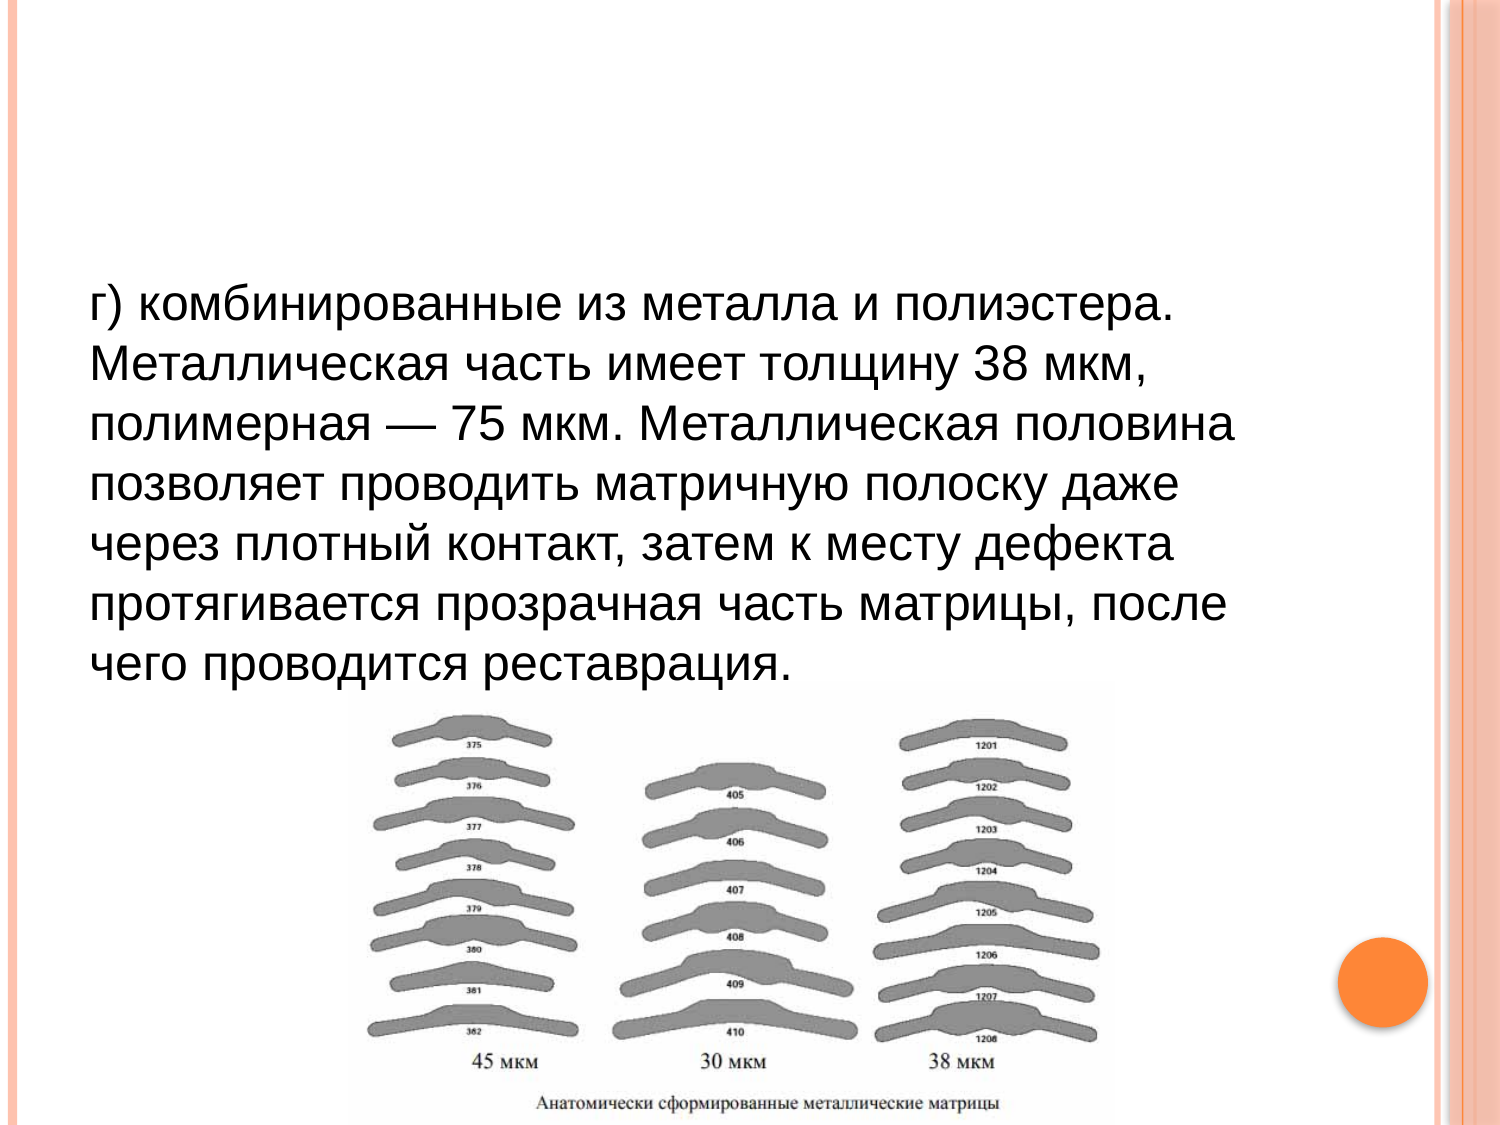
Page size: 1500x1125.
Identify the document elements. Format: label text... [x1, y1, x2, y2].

list г) комбинированные из металла и полиэстера. Металлическая часть имеет толщину 38 мкм, полимерная — 75 мкм. Металлическая половина позволяет проводить матричную полоску даже через плотный контакт, затем к месту дефекта протягивается прозрачная часть матрицы, после чего проводится реставрация. [75, 262, 1300, 1062]
picture [347, 681, 1116, 1125]
